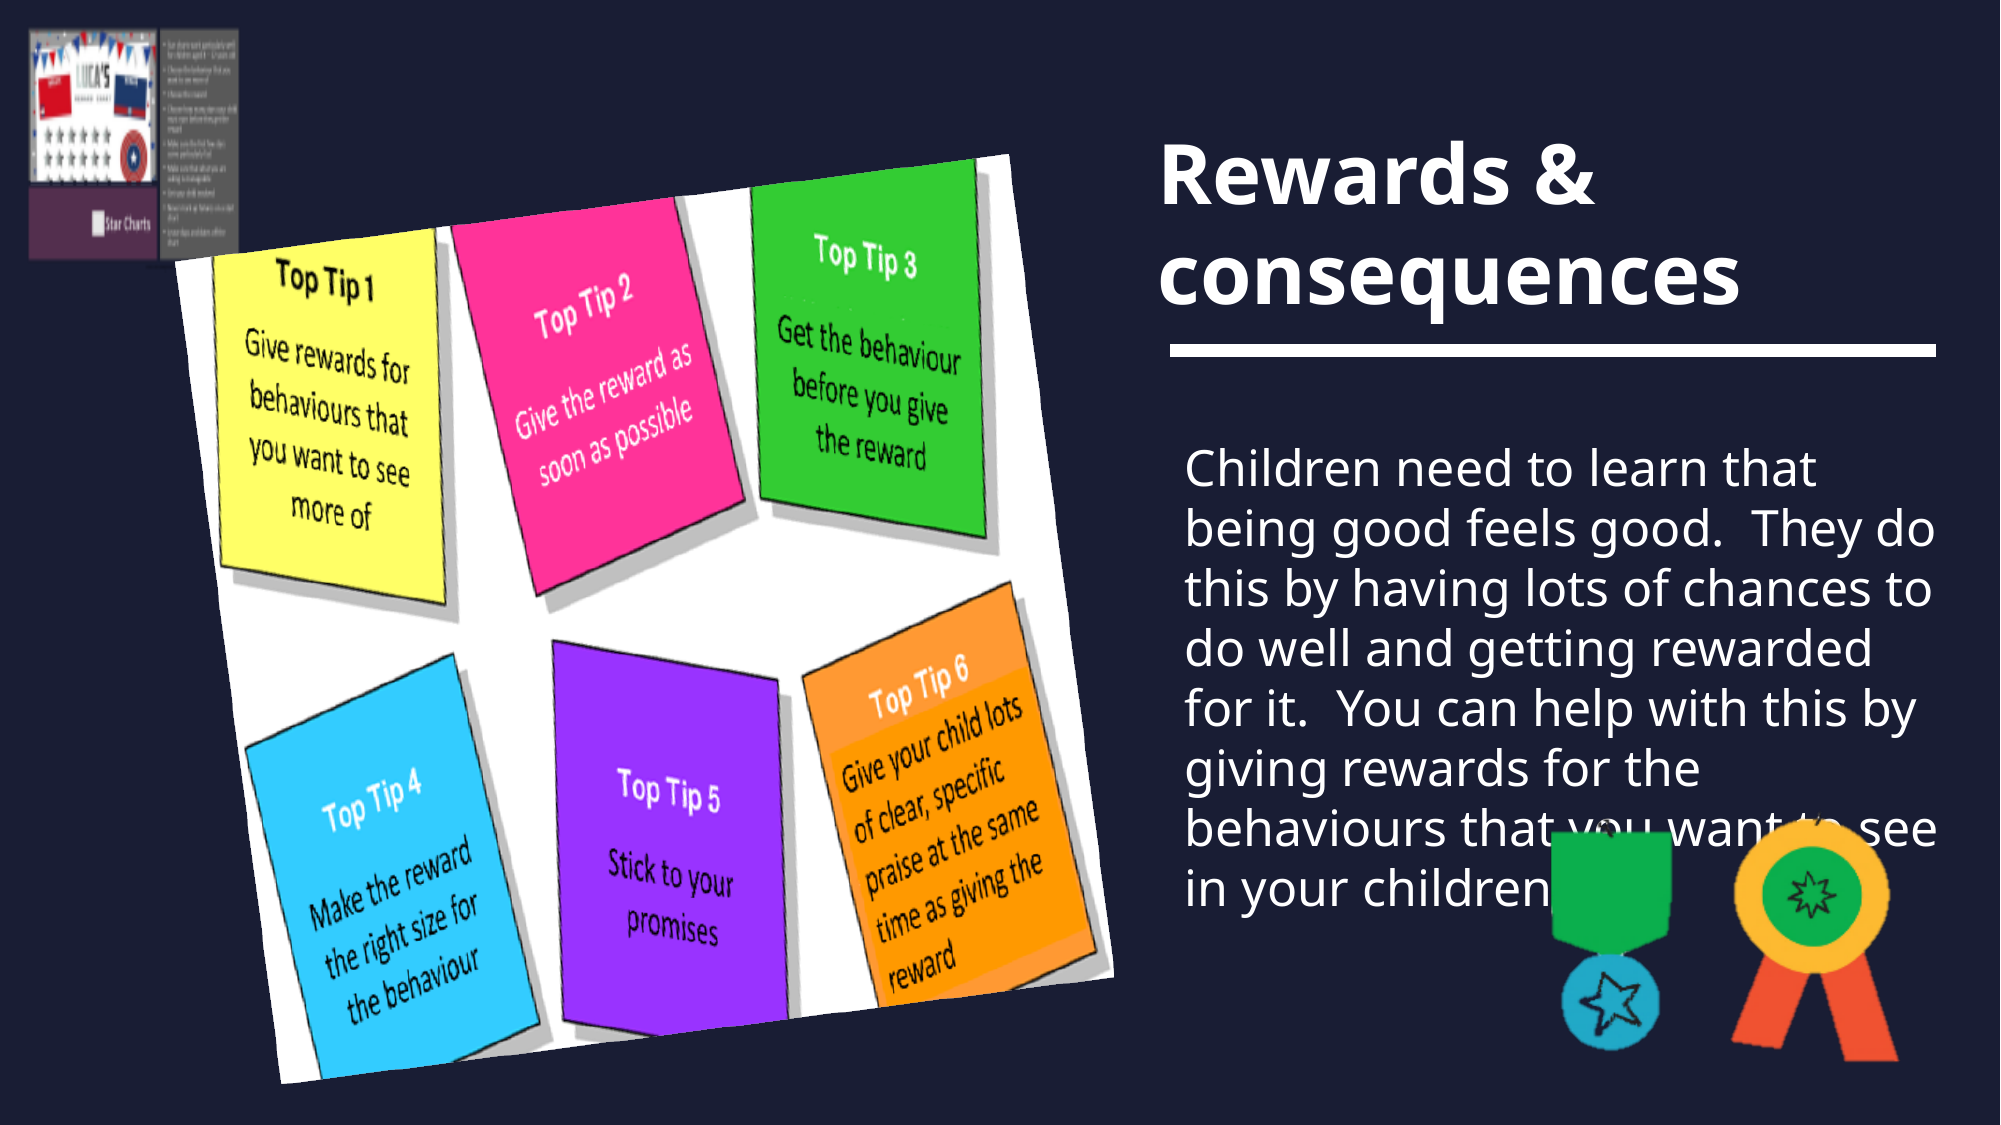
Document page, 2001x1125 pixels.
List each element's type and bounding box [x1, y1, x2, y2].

picture [23, 18, 1114, 1083]
text_box [1142, 114, 1956, 869]
picture [1523, 790, 1934, 1074]
